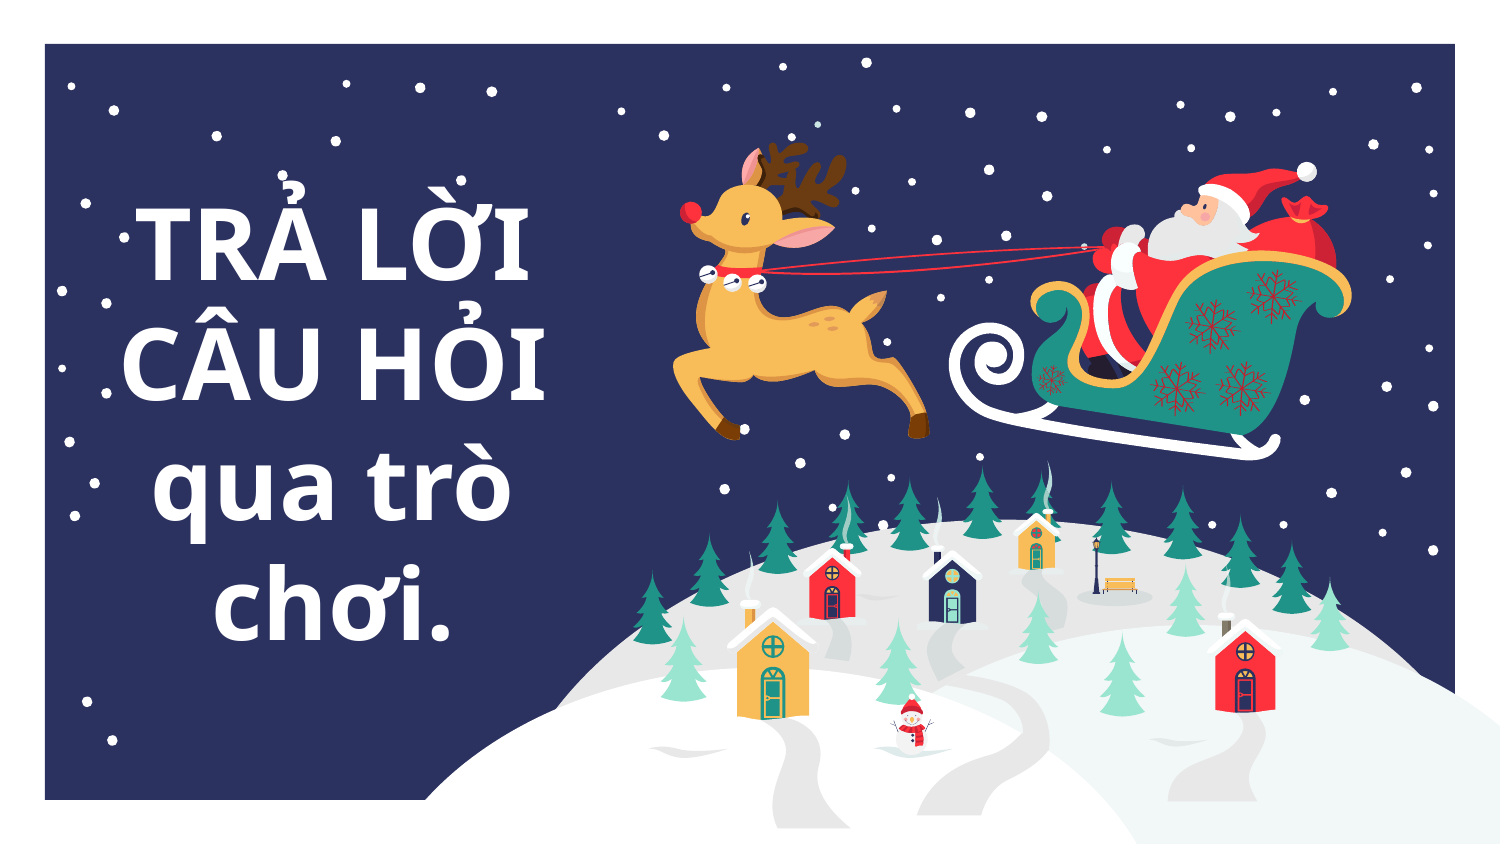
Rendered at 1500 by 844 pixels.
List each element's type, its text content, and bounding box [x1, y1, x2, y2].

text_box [668, 120, 1402, 461]
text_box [392, 460, 1500, 844]
text_box TRẢ LỜI CÂU HỎI qua trò chơi. [70, 175, 596, 666]
